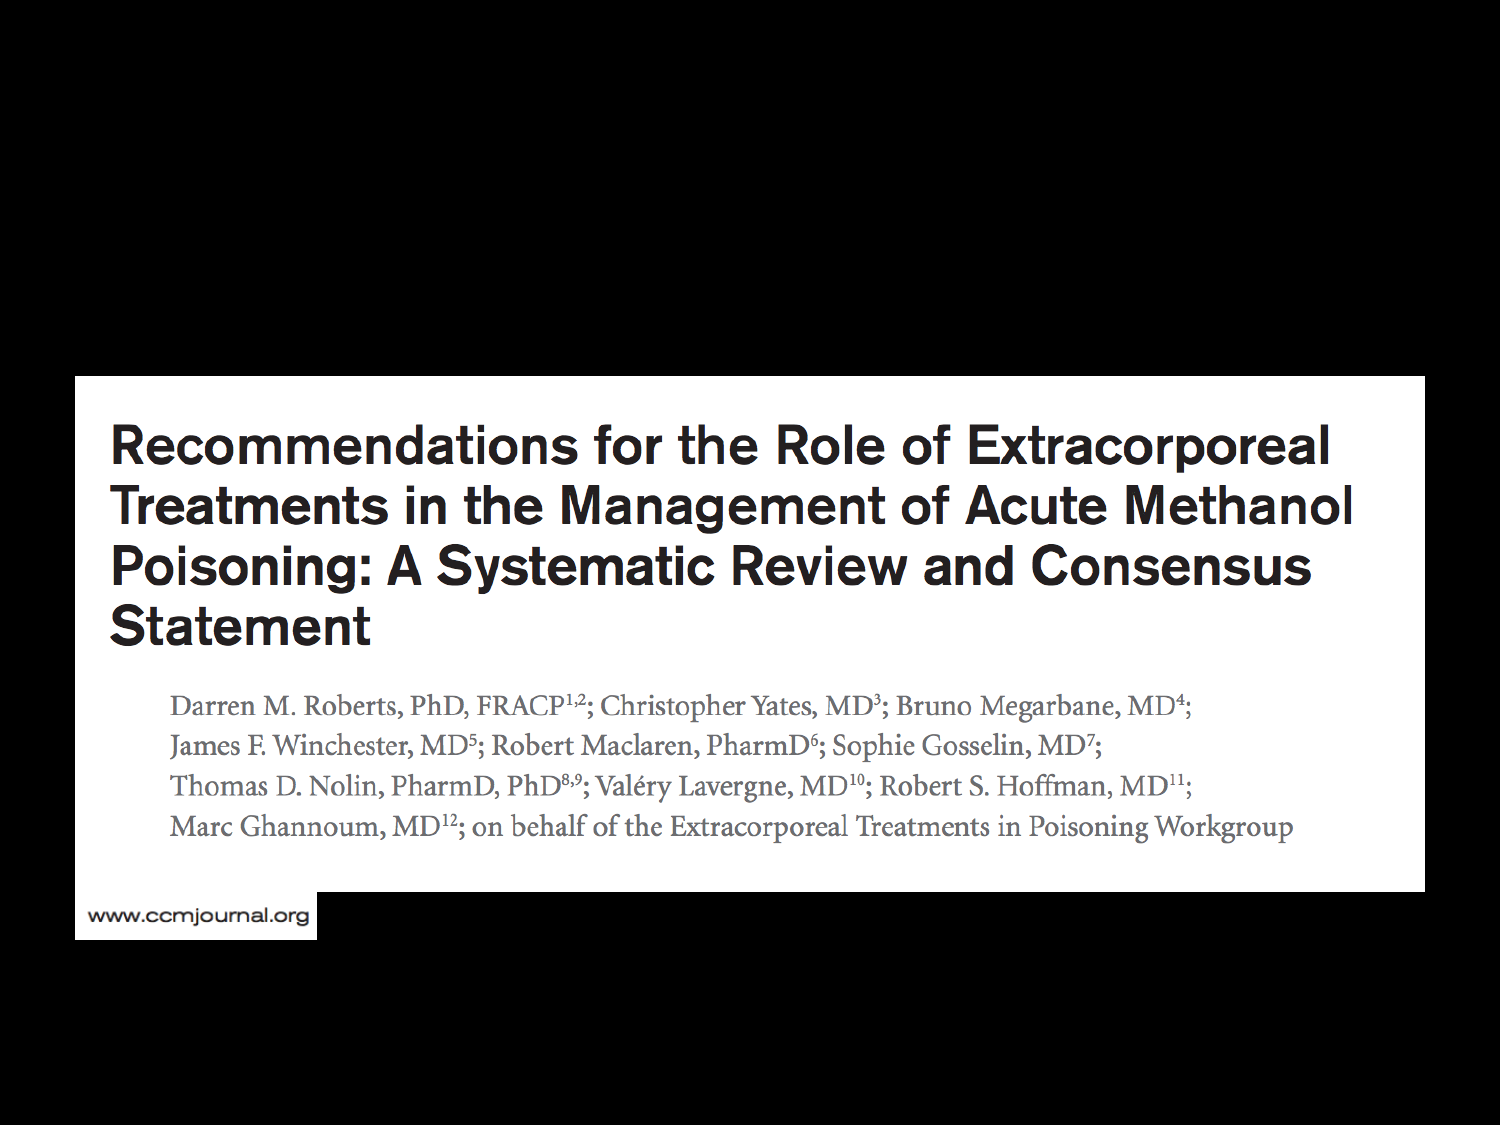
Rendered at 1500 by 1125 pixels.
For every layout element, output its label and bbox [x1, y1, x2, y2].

picture [74, 884, 317, 940]
list [74, 262, 1426, 1006]
